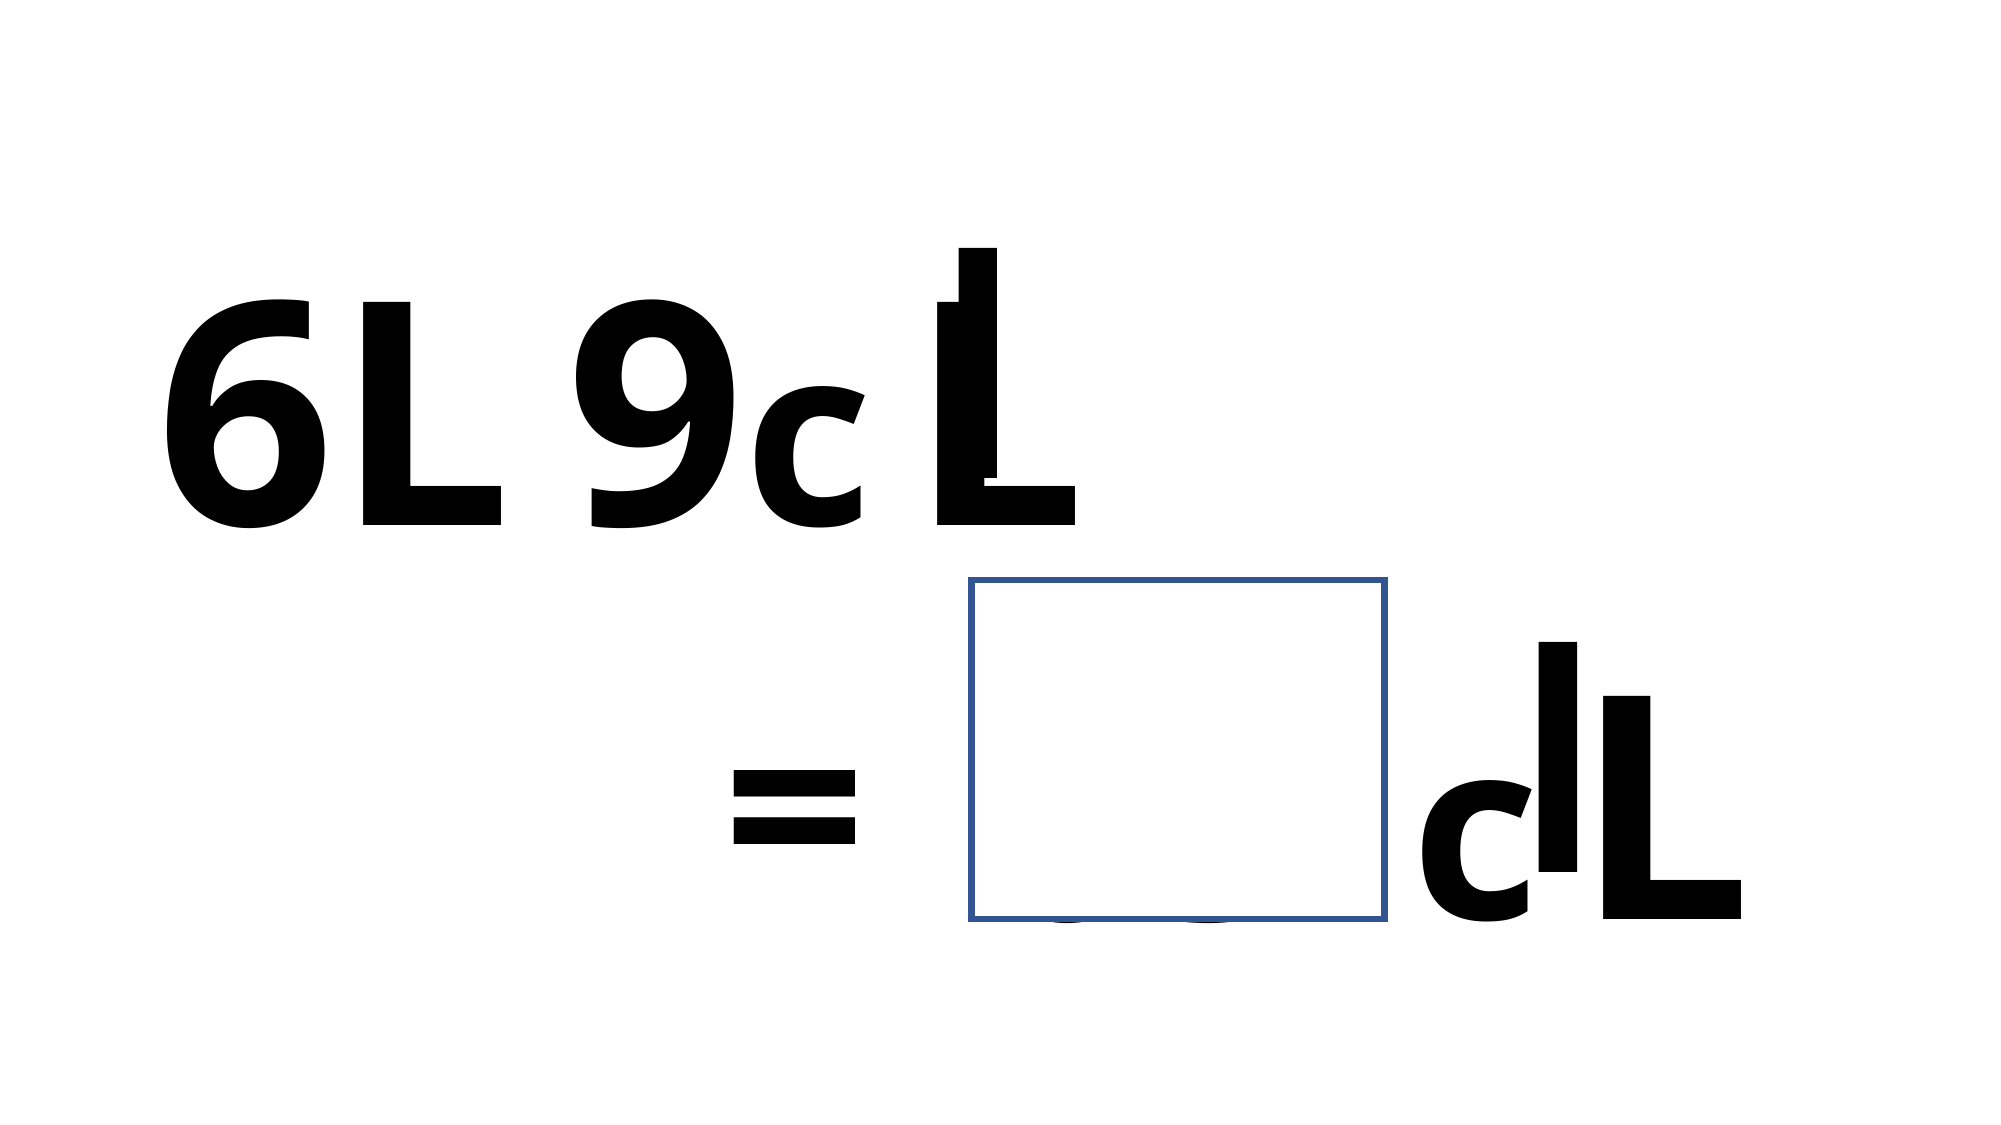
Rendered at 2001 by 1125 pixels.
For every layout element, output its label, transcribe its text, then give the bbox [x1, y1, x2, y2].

text_box = [708, 638, 970, 953]
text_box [141, 205, 1493, 600]
text_box [970, 600, 1386, 920]
text_box 69 [960, 600, 1396, 990]
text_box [1396, 599, 1864, 994]
